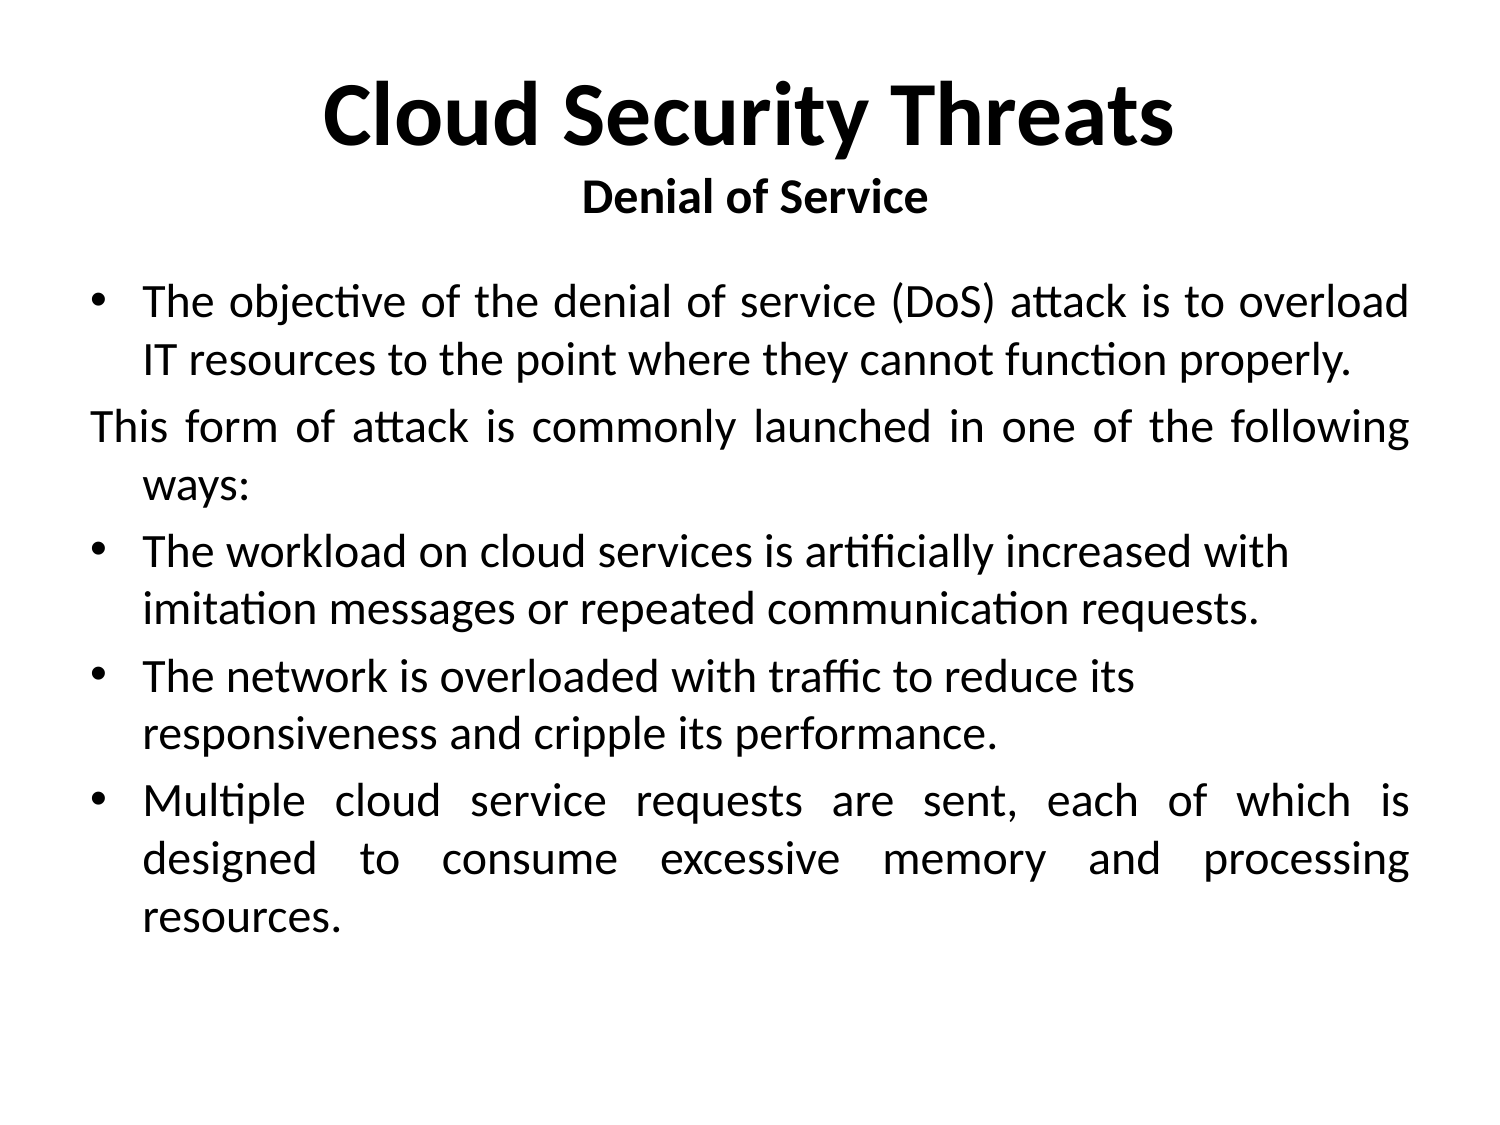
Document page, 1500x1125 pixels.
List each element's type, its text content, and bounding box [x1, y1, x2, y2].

title Cloud Security Threats Denial of Service [75, 45, 1425, 233]
list The objective of the denial of service (DoS) attack is to overload IT resources to the point where they cannot function properly. This form of attack is commonly launched in one of the following ways: The workload on cloud services is artificially increased with imitation messages or repeated communication requests. The network is overloaded with traffic to reduce its responsiveness and cripple its performance. Multiple cloud service requests are sent, each of which is designed to consume excessive memory and processing resources. [75, 262, 1425, 1005]
